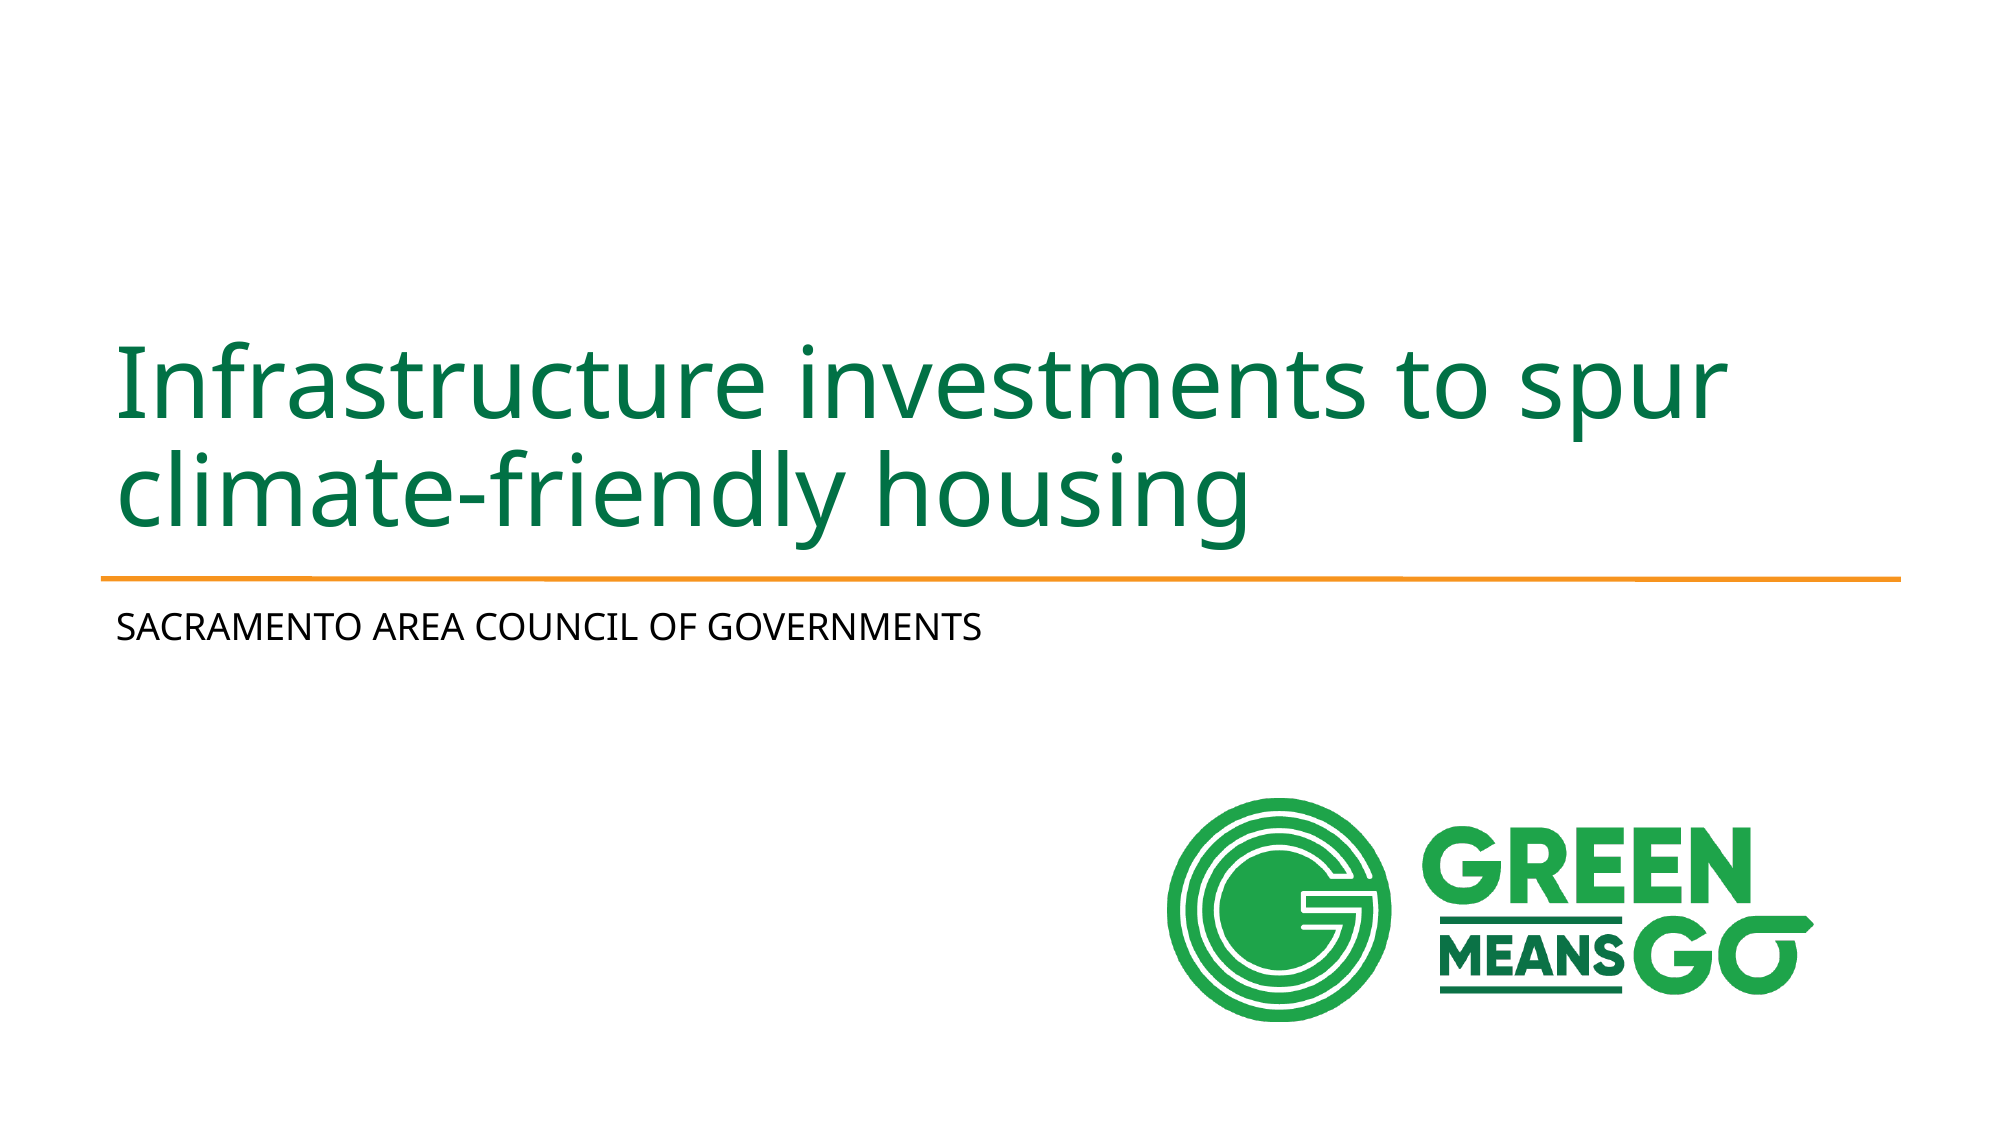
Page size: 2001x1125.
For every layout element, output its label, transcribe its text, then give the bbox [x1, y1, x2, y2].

picture [1166, 797, 1814, 1022]
title Infrastructure investments to spur climate-friendly housing [100, 131, 1844, 549]
subtitle SaCRAMENTO AREA COUNCIL OF GOVERNMENTS [100, 579, 1814, 740]
